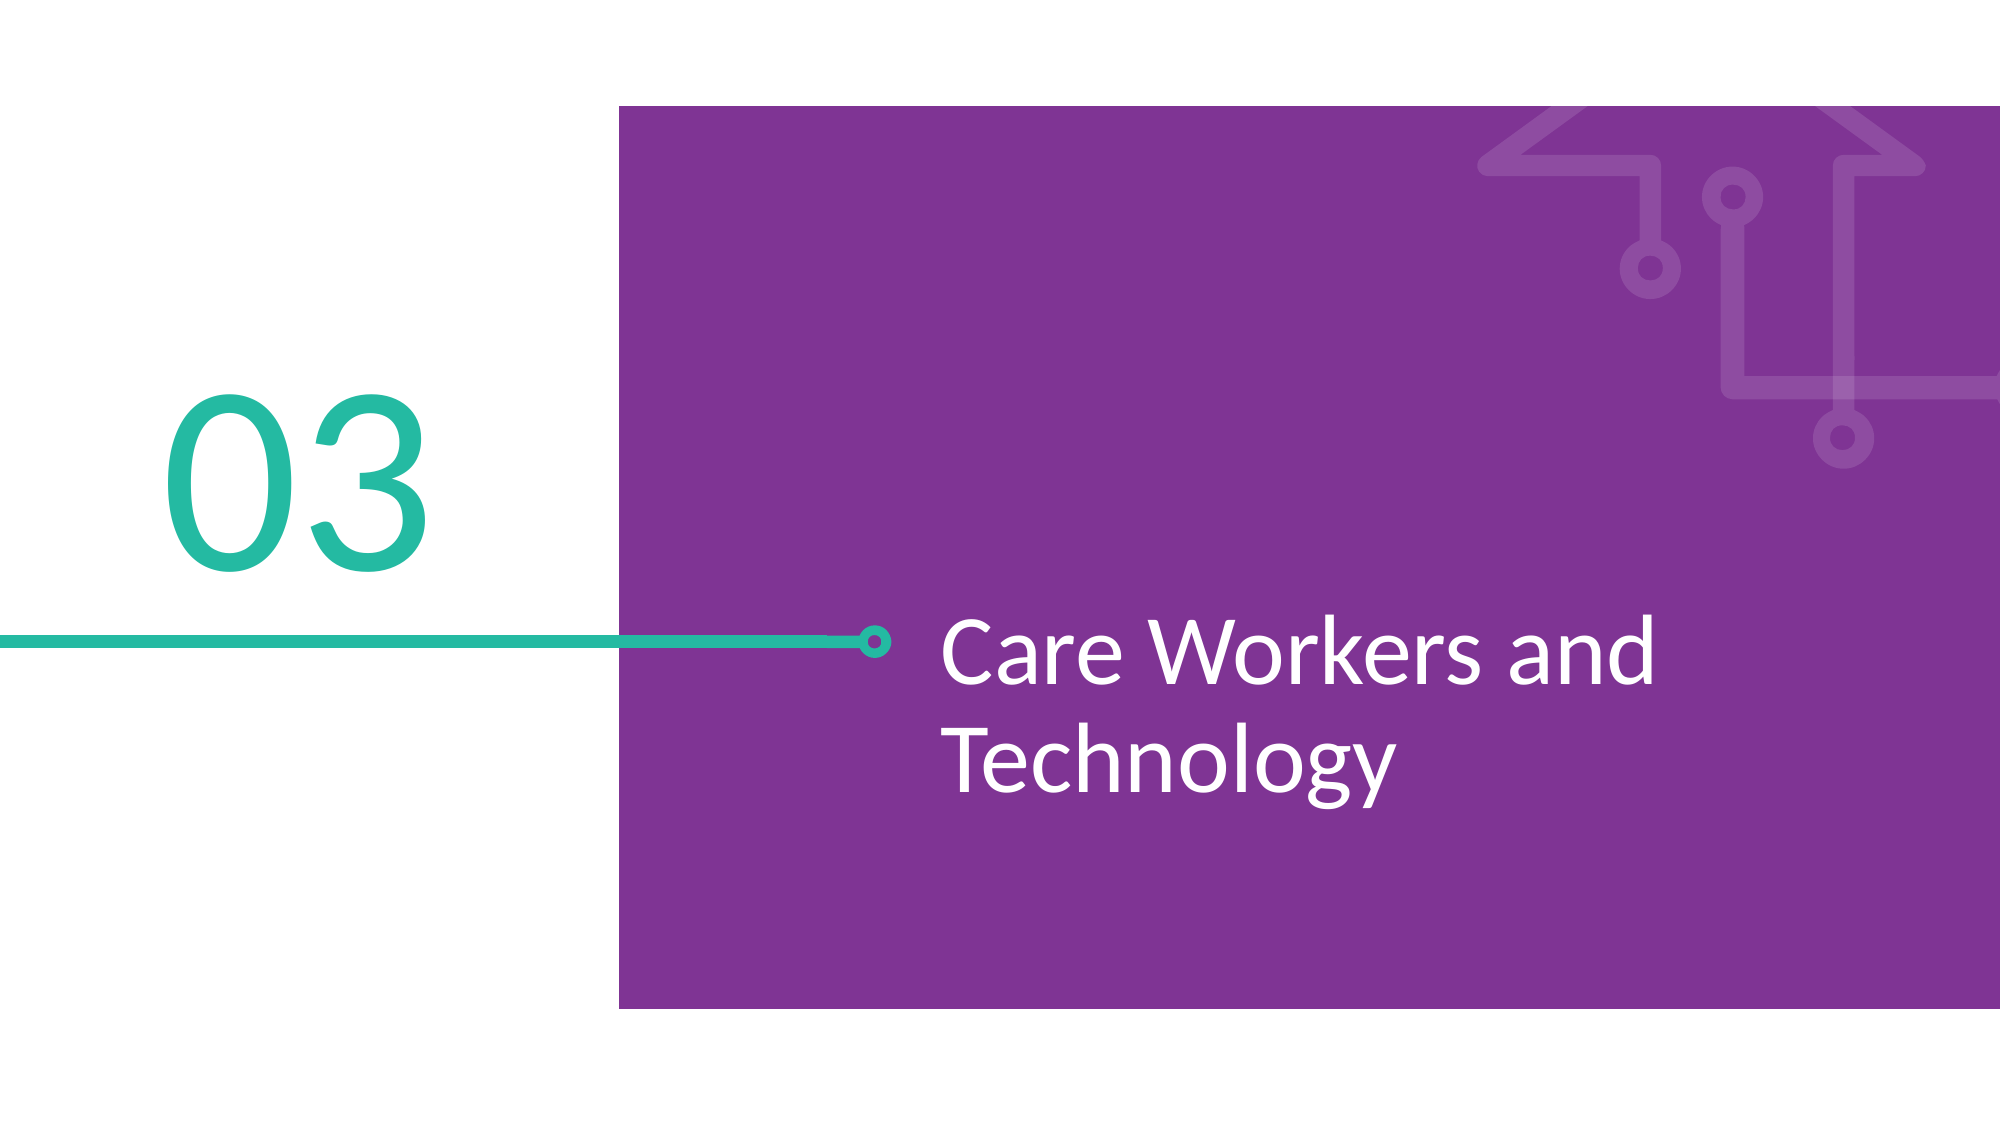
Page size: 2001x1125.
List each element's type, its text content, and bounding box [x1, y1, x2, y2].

list Care Workers and Technology [925, 590, 1912, 961]
list 03 [146, 328, 486, 425]
